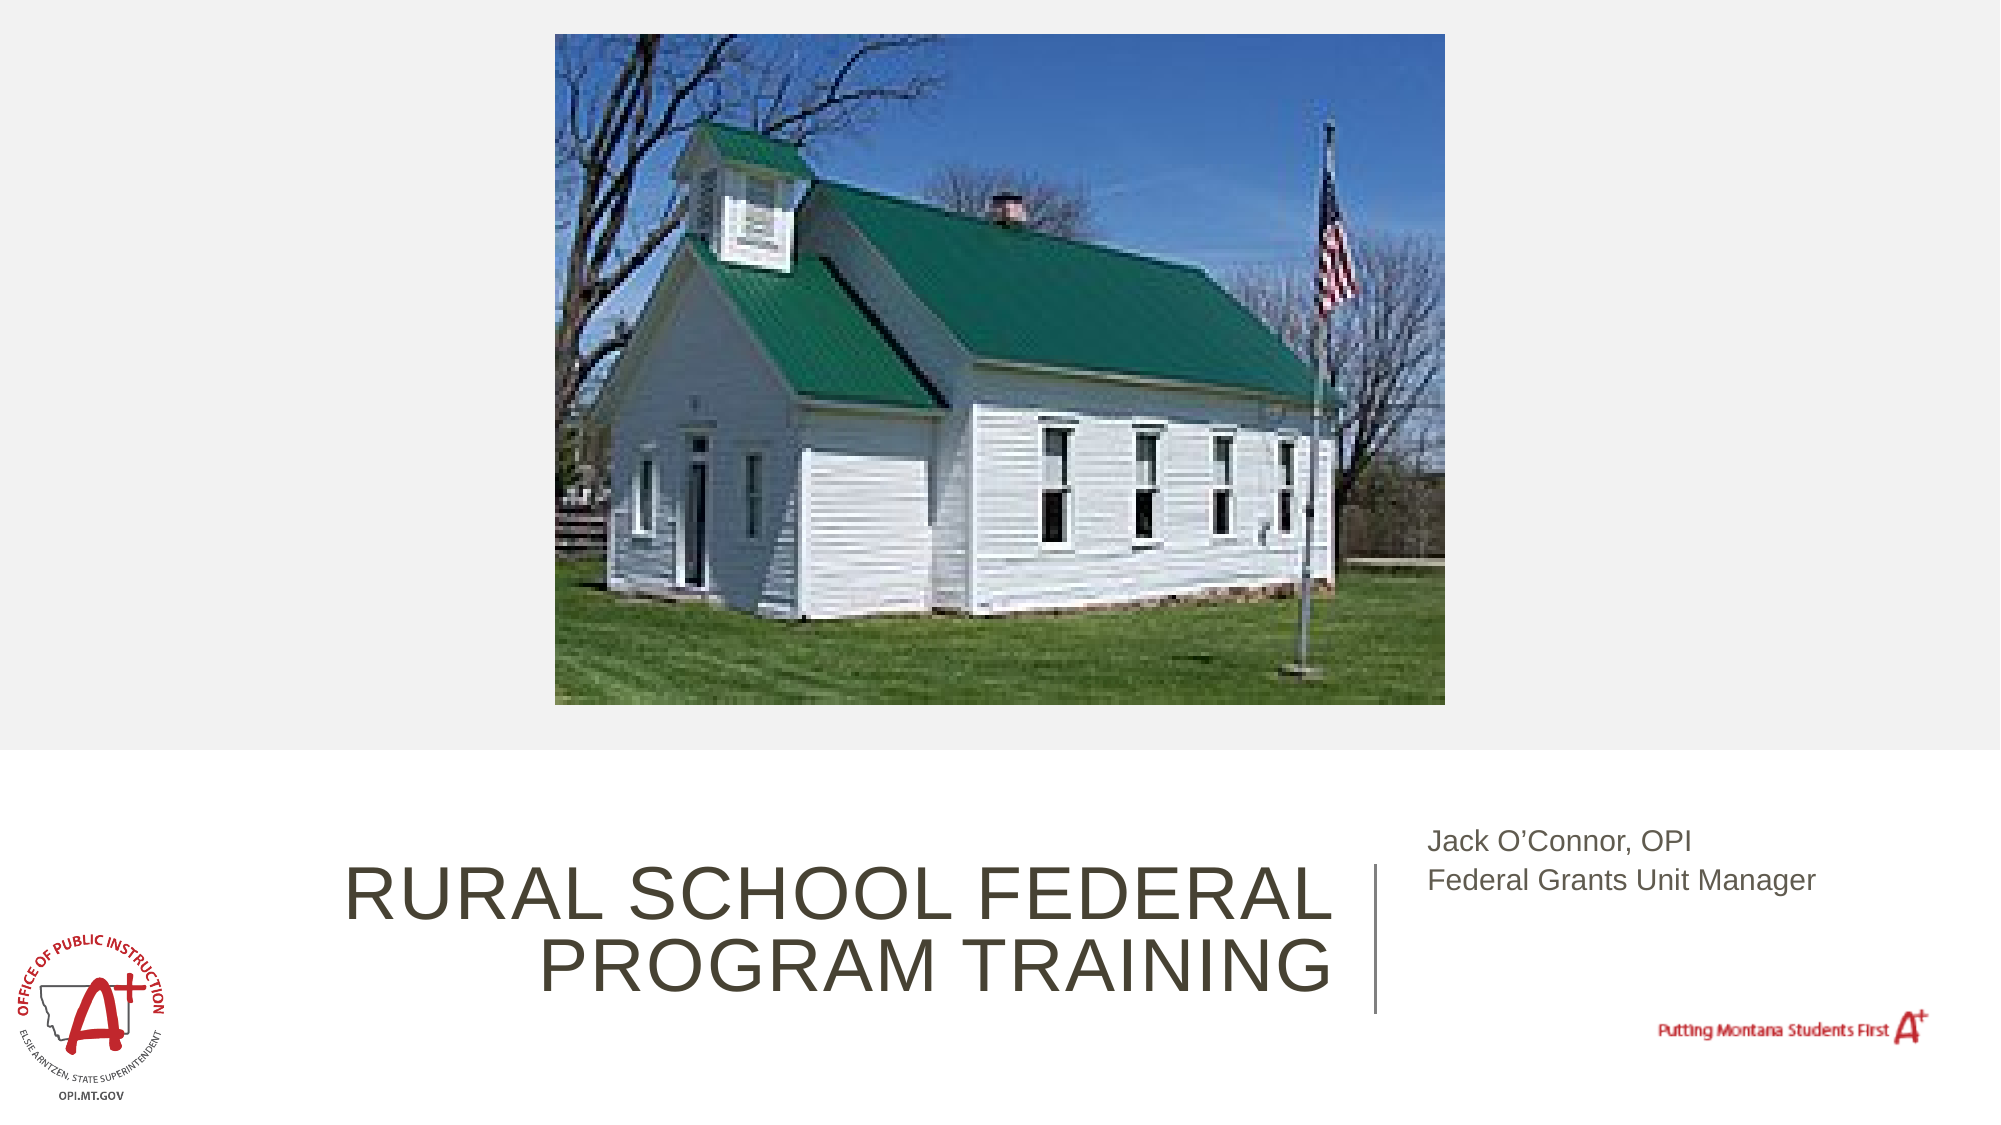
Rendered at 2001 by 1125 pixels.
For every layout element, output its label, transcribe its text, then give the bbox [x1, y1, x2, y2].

picture [1654, 999, 1938, 1054]
picture [0, 931, 176, 1107]
picture [554, 33, 1446, 705]
subtitle Jack O’Connor, OPI Federal Grants Unit Manager [1412, 813, 1938, 905]
title Rural School Federal Program Training [236, 813, 1350, 1054]
